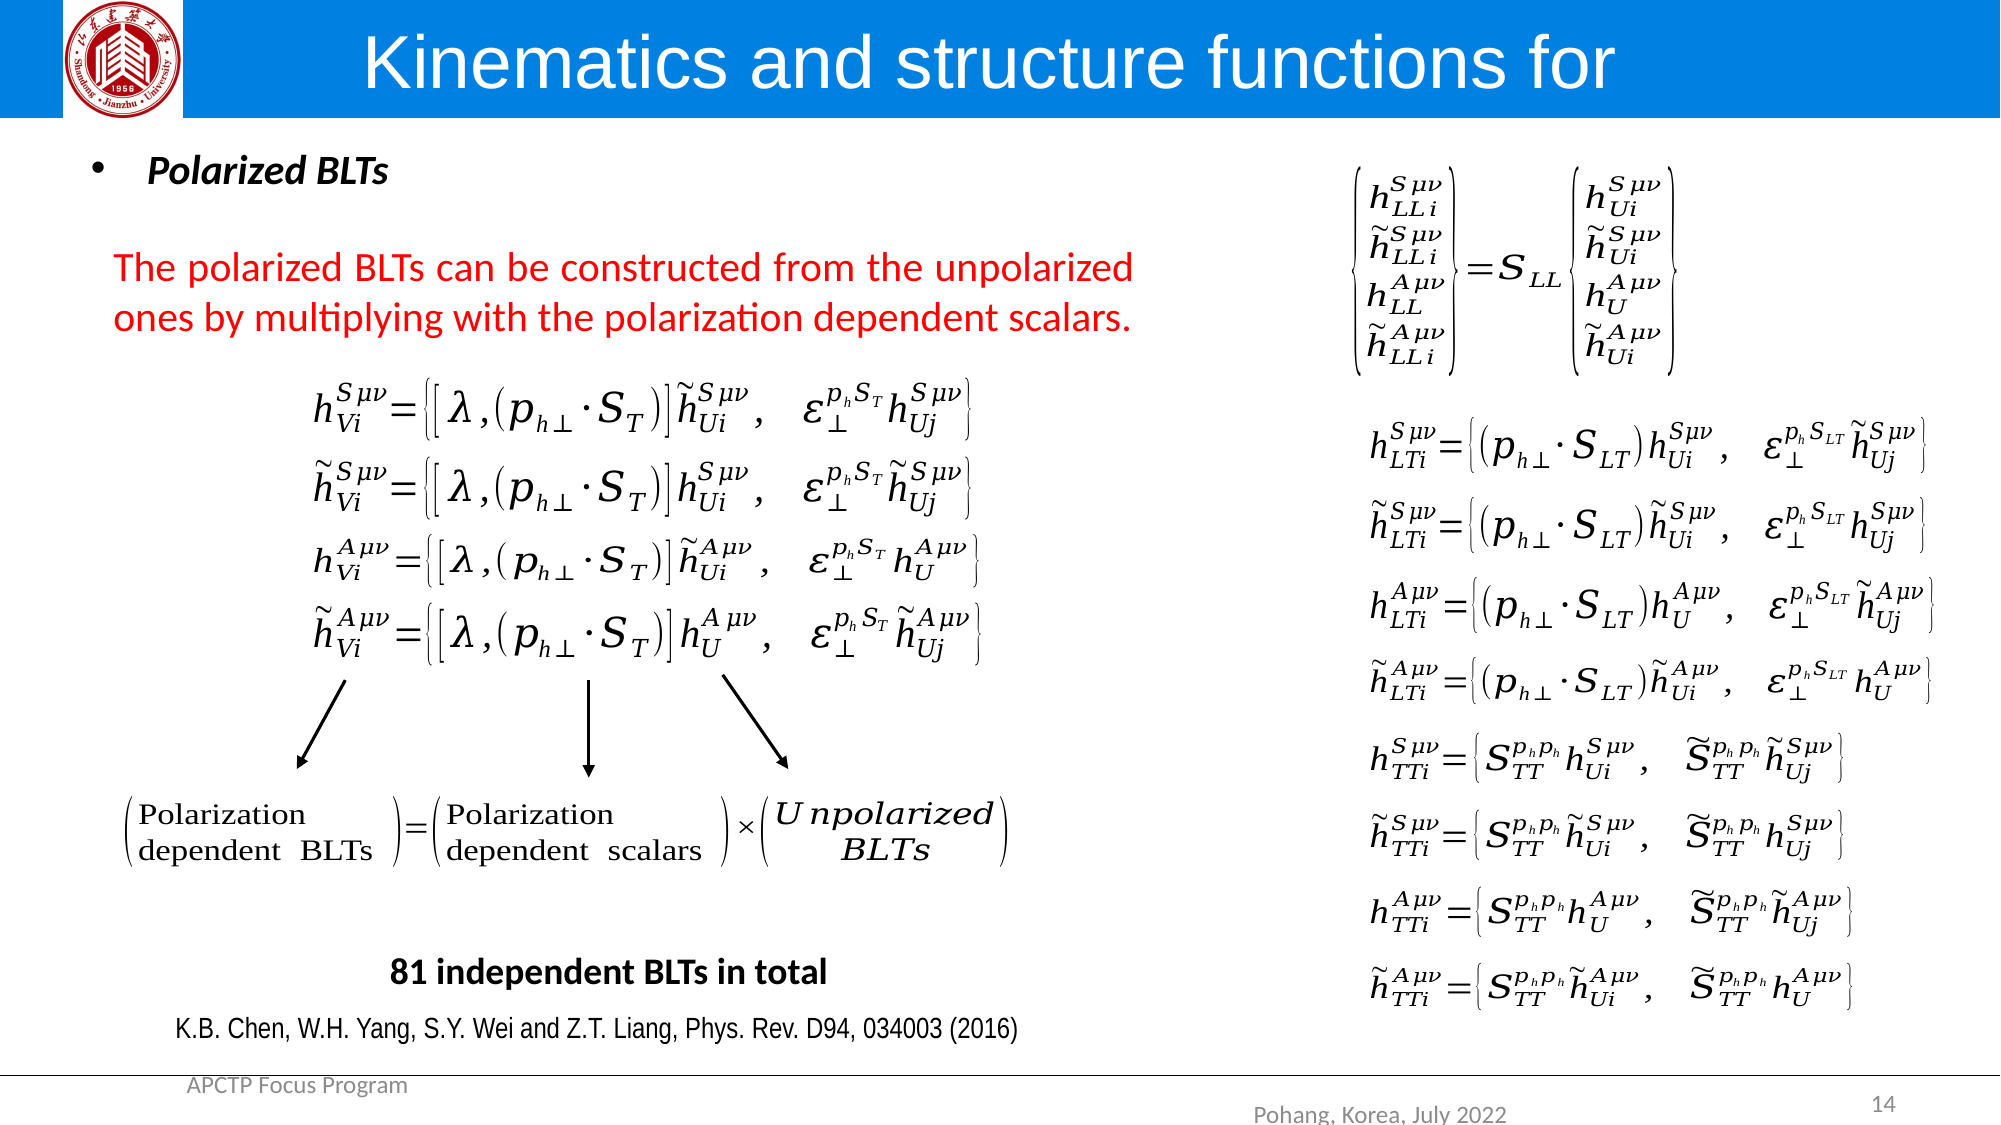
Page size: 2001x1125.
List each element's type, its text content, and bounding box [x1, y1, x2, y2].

text_box The polarized BLTs can be constructed from the unpolarized ones by multiplying with the polarization dependent scalars. [98, 232, 1150, 347]
text_box 81 independent BLTs in total K.B. Chen, W.H. Yang, S.Y. Wei and Z.T. Liang, Phys. Rev. D94, 034003 (2016) [160, 916, 1058, 1052]
text_box APCTP Focus Program Pohang, Korea, July 2022 [186, 1076, 1811, 1123]
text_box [296, 680, 346, 770]
slide_number 14 [1823, 1078, 1912, 1125]
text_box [722, 674, 789, 770]
picture [63, 0, 183, 120]
text_box Polarized BLTs [76, 135, 469, 200]
